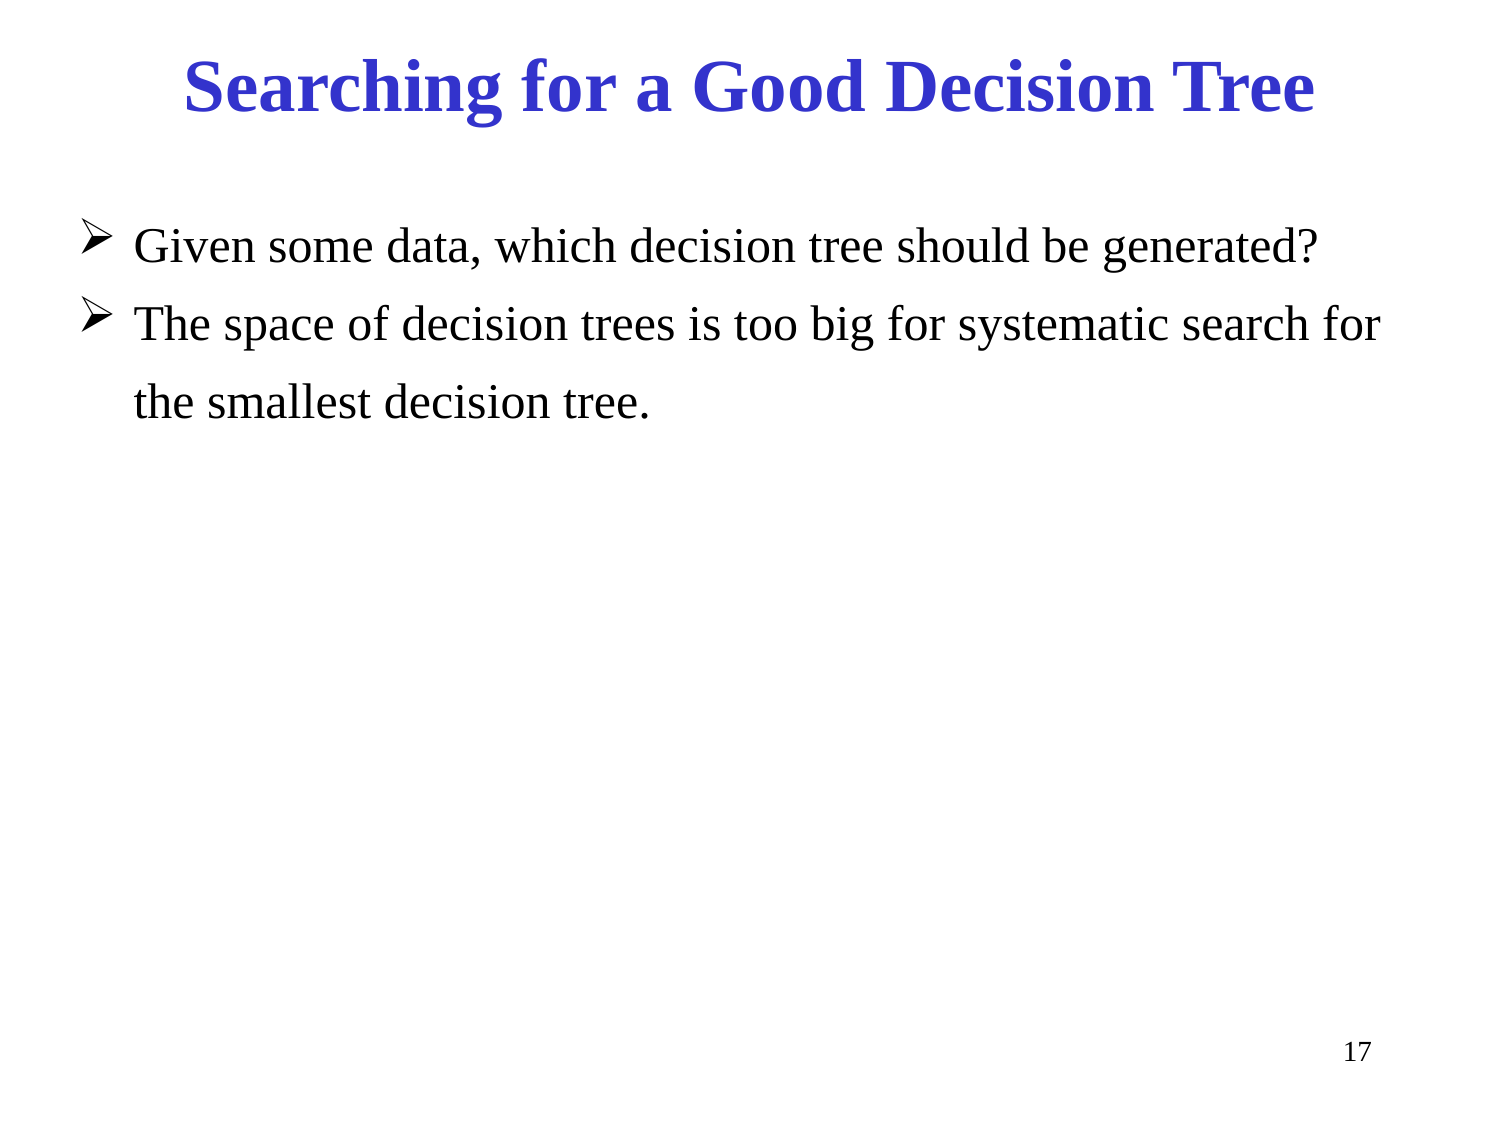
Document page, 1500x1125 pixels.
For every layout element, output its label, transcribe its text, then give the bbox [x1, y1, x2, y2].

slide_number 17 [1074, 1024, 1388, 1101]
title Searching for a Good Decision Tree [49, 24, 1451, 138]
text_box Given some data, which decision tree should be generated? The space of decision trees is too big for systematic search for the smallest decision tree. [62, 187, 1463, 888]
